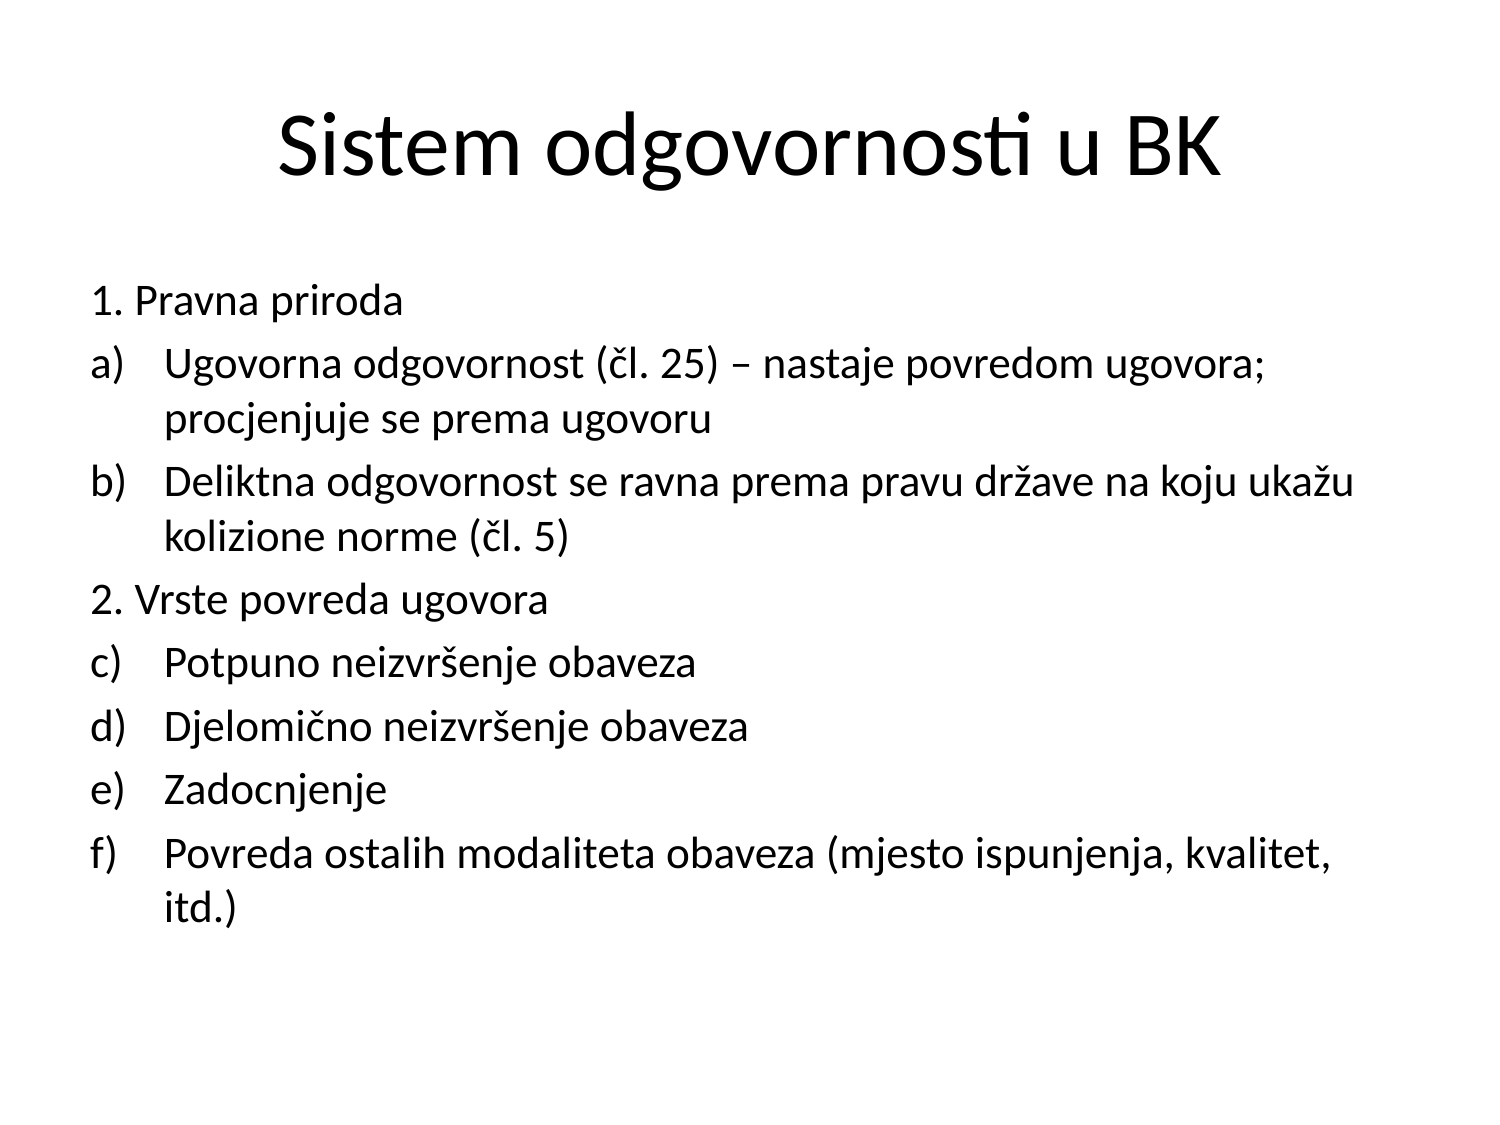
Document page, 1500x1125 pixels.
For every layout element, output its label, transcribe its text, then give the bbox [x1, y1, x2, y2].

title Sistem odgovornosti u BK [75, 45, 1425, 233]
list 1. Pravna priroda Ugovorna odgovornost (čl. 25) – nastaje povredom ugovora; procjenjuje se prema ugovoru Deliktna odgovornost se ravna prema pravu države na koju ukažu kolizione norme (čl. 5) 2. Vrste povreda ugovora Potpuno neizvršenje obaveza Djelomično neizvršenje obaveza Zadocnjenje Povreda ostalih modaliteta obaveza (mjesto ispunjenja, kvalitet, itd.) [75, 262, 1425, 1005]
